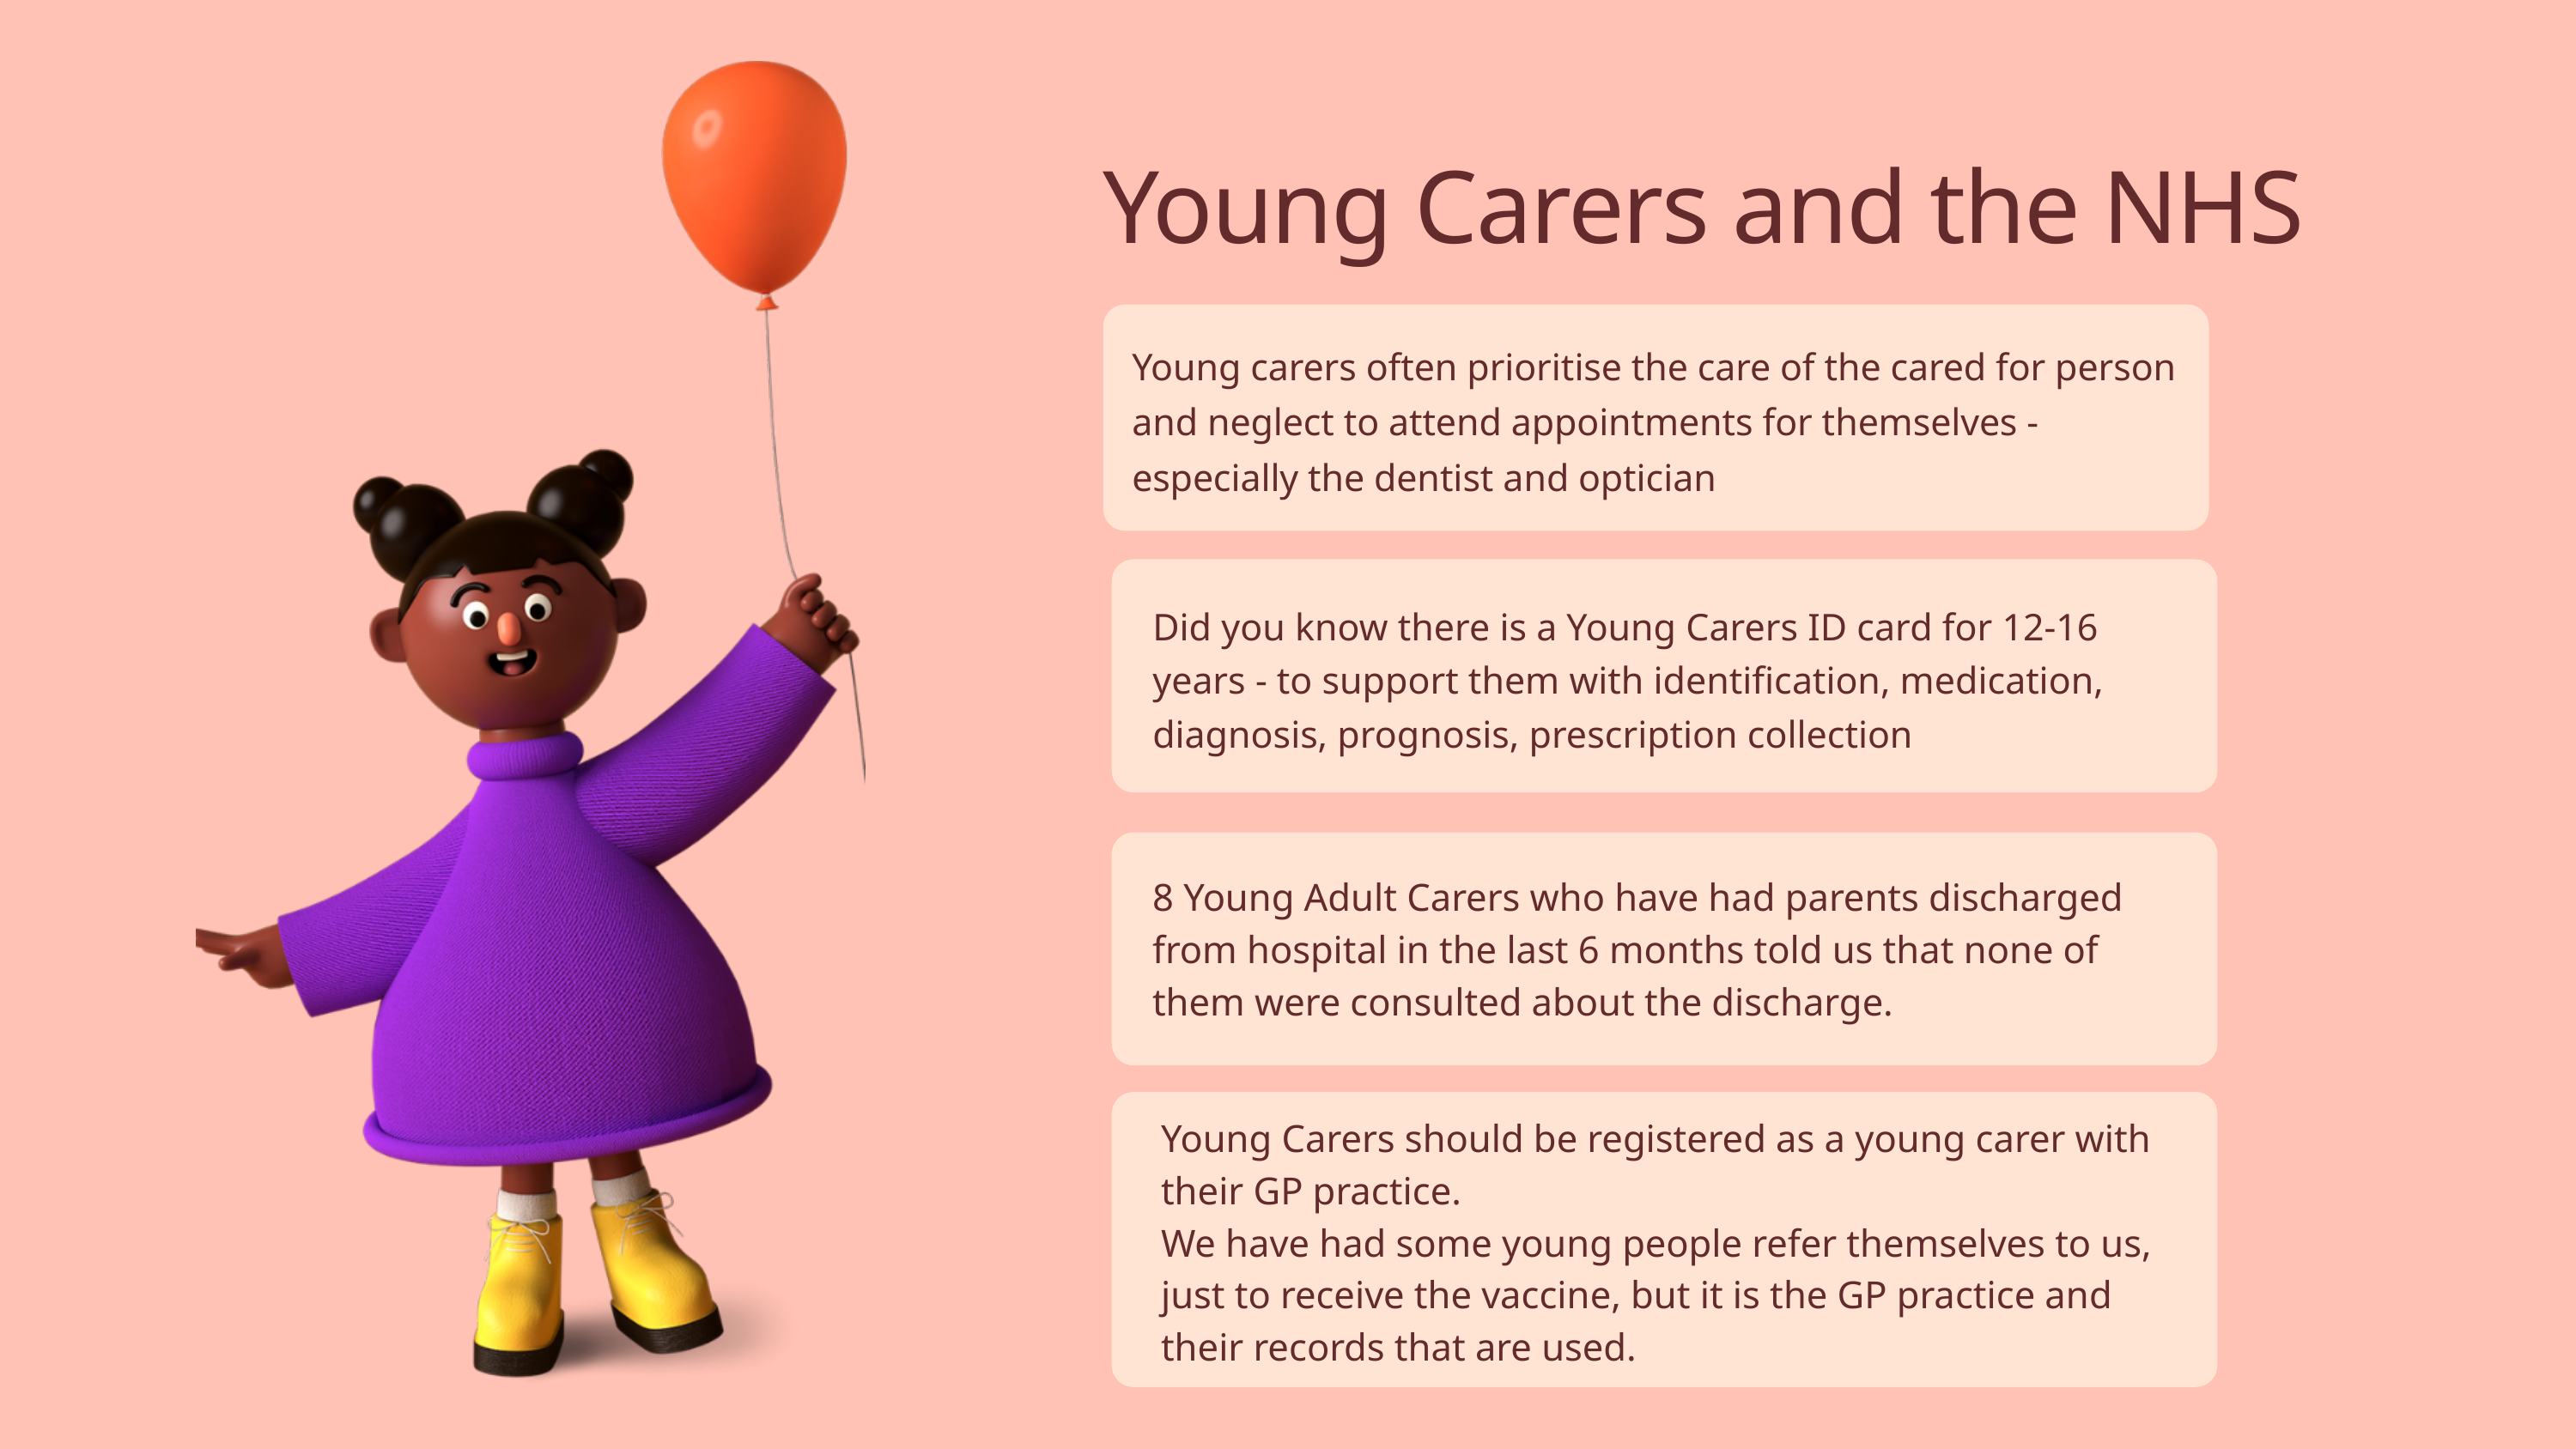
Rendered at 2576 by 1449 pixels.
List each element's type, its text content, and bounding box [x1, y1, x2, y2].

picture [196, 61, 866, 1388]
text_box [1111, 559, 2218, 793]
text_box Young Carers and the NHS [1103, 143, 2432, 264]
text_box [1111, 832, 2218, 1066]
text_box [1111, 1091, 2218, 1388]
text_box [1103, 304, 2209, 531]
